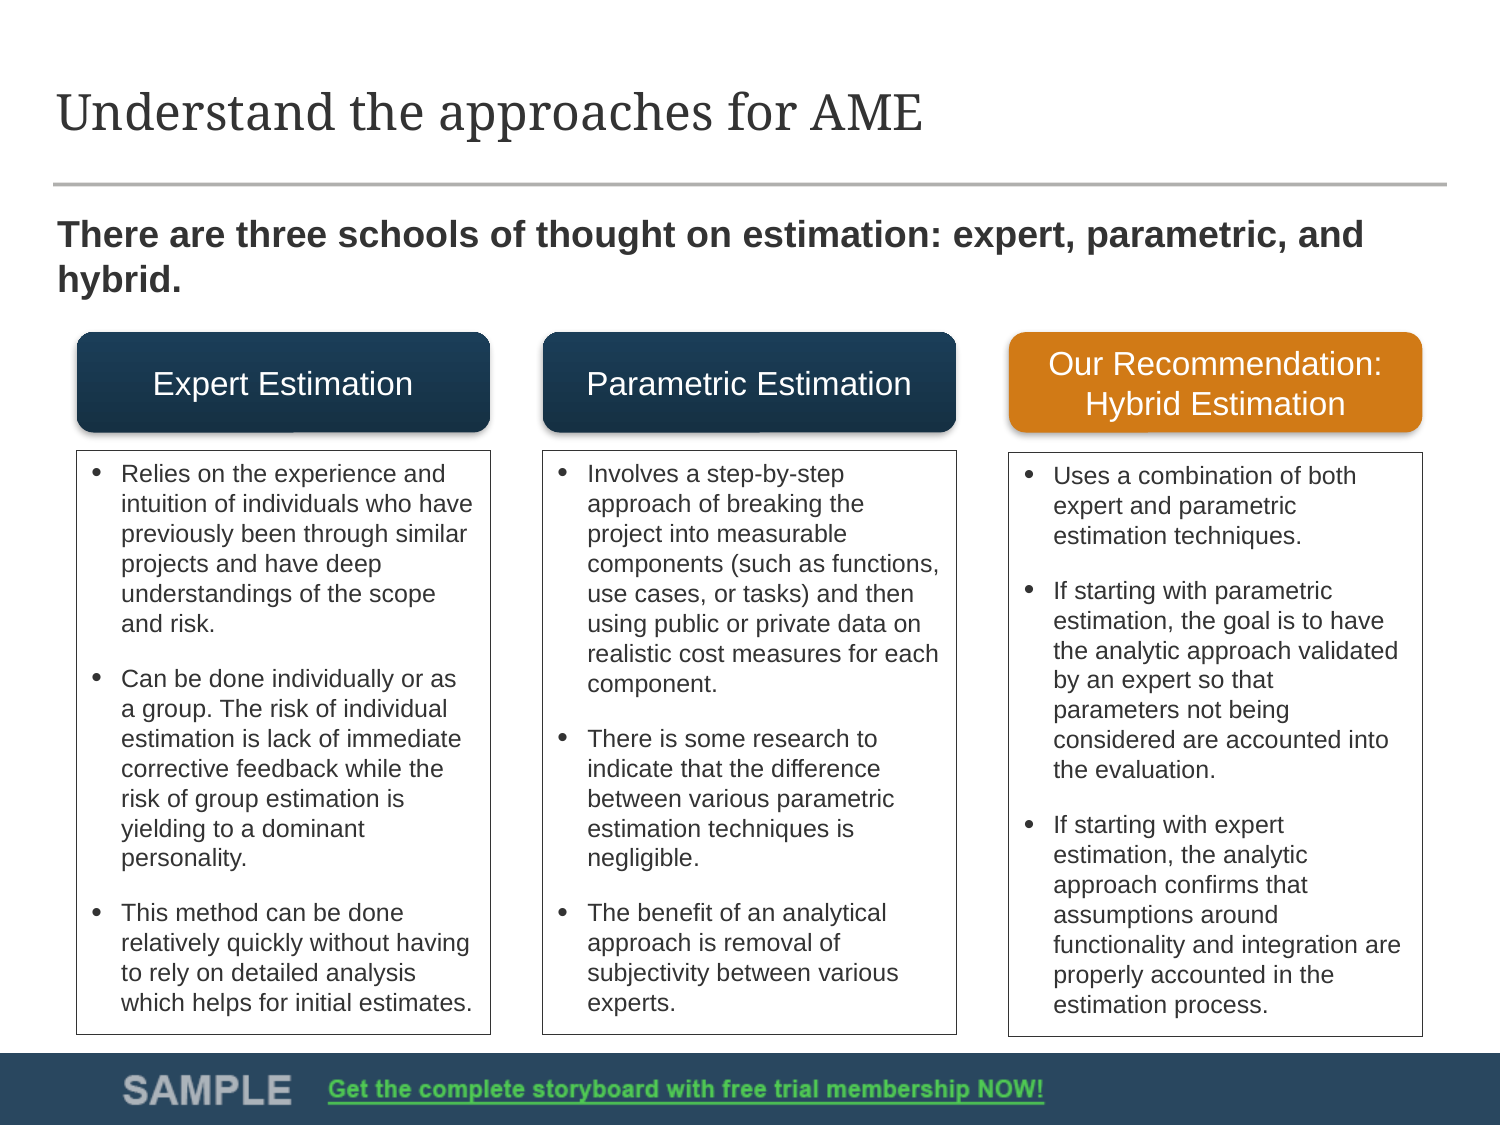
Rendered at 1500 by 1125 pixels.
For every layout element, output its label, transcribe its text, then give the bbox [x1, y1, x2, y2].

text_box Parametric Estimation [542, 331, 958, 434]
text_box Expert Estimation [75, 331, 491, 434]
picture [0, 1053, 1500, 1125]
text_box Involves a step-by-step approach of breaking the project into measurable components (such as functions, use cases, or tasks) and then using public or private data on realistic cost measures for each component. There is some research to indicate that the difference between various parametric estimation techniques is negligible. The benefit of an analytical approach is removal of subjectivity between various experts. [542, 450, 957, 1035]
list There are three schools of thought on estimation: expert, parametric, and hybrid. [41, 201, 1457, 311]
text_box Uses a combination of both expert and parametric estimation techniques. If starting with parametric estimation, the goal is to have the analytic approach validated by an expert so that parameters not being considered are accounted into the evaluation. If starting with expert estimation, the analytic approach confirms that assumptions around functionality and integration are properly accounted in the estimation process. [1008, 452, 1423, 1037]
title Understand the approaches for AME [41, 42, 1457, 185]
text_box Our Recommendation: Hybrid Estimation [1008, 331, 1424, 434]
text_box Relies on the experience and intuition of individuals who have previously been through similar projects and have deep understandings of the scope and risk. Can be done individually or as a group. The risk of individual estimation is lack of immediate corrective feedback while the risk of group estimation is yielding to a dominant personality. This method can be done relatively quickly without having to rely on detailed analysis which helps for initial estimates. [76, 450, 491, 1035]
